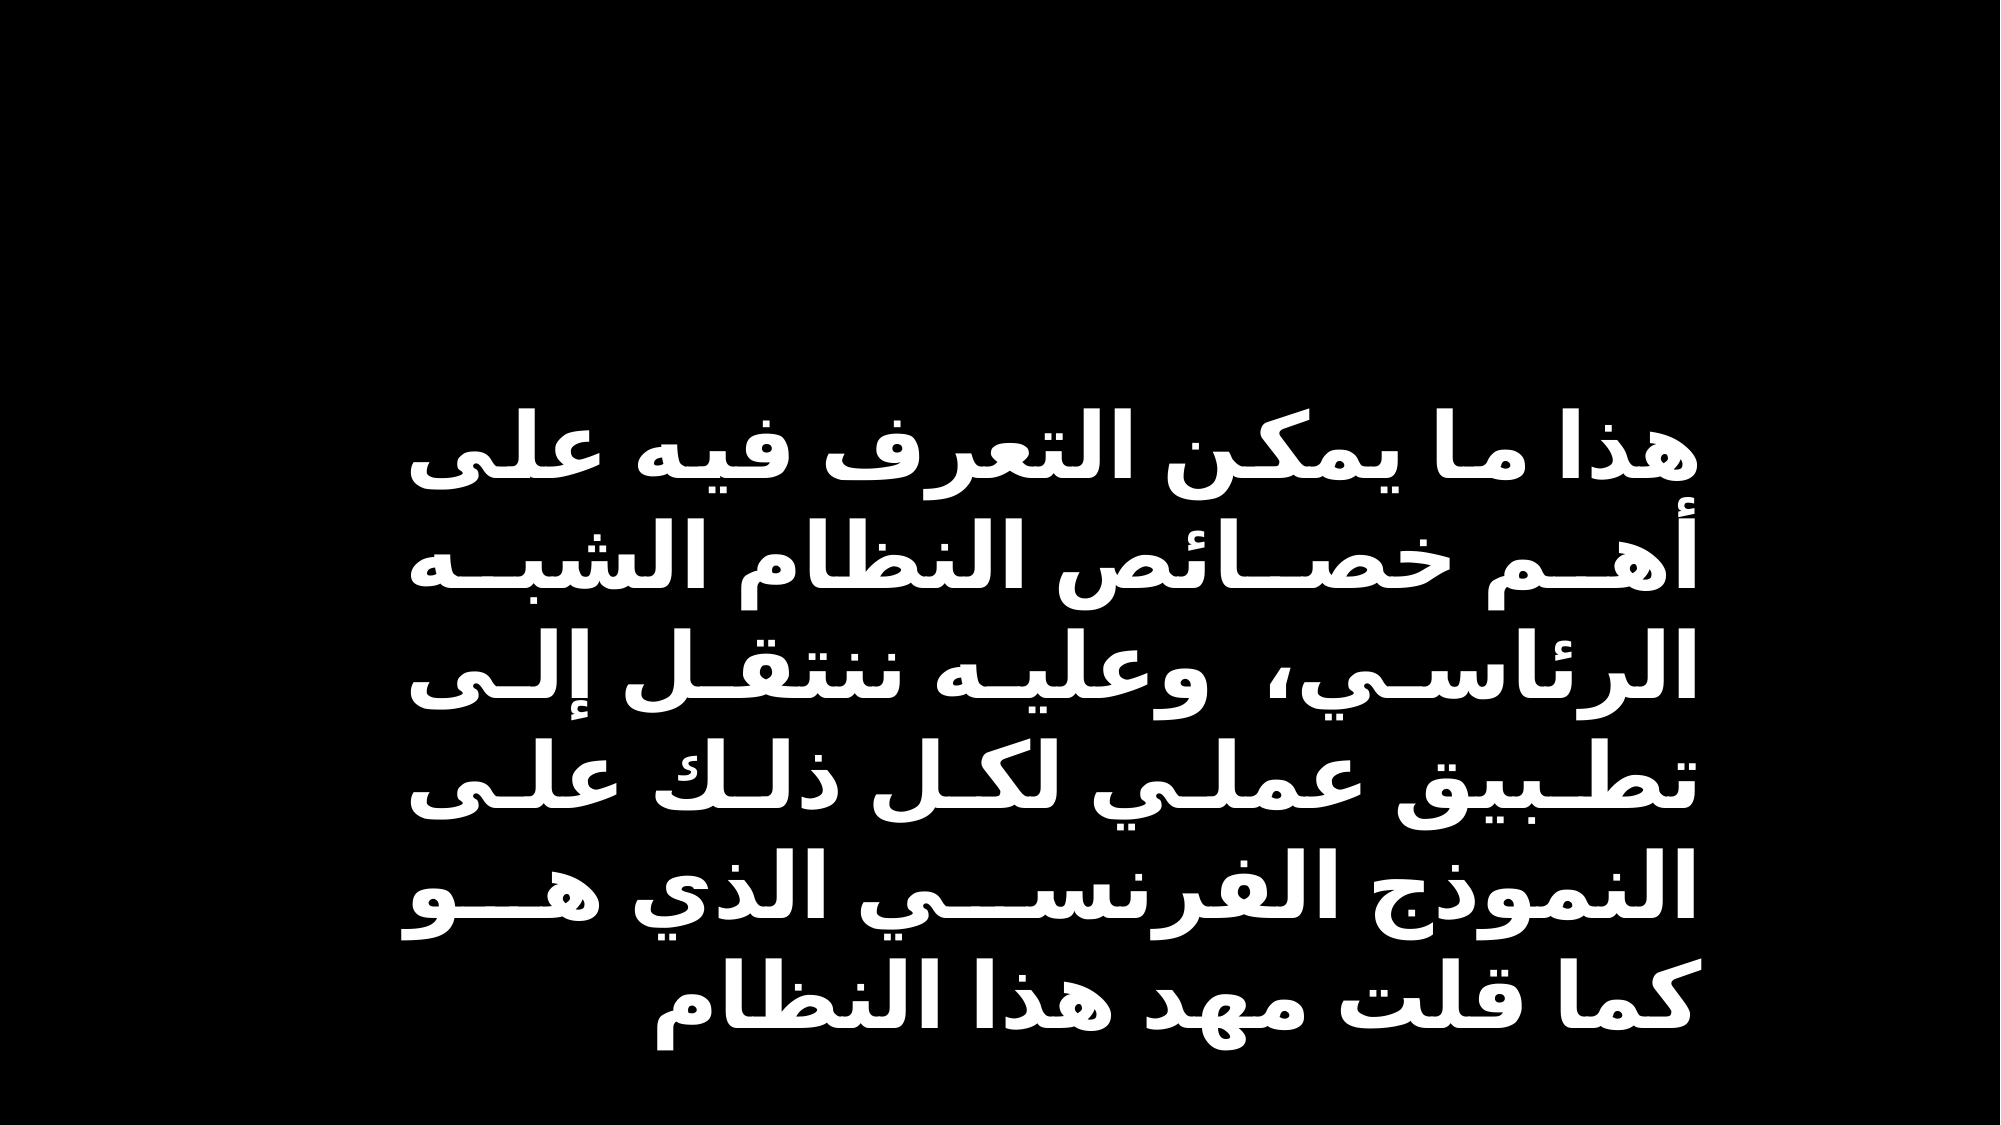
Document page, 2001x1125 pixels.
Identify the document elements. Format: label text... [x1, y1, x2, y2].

text_box هذا ما يمكن التعرف فيه على أهم خصائص النظام الشبه الرئاسي، وعليه ننتقل إلى تطبيق عملي لكل ذلك على النموذج الفرنسي الذي هو كما قلت مهد هذا النظام [390, 379, 1719, 1055]
